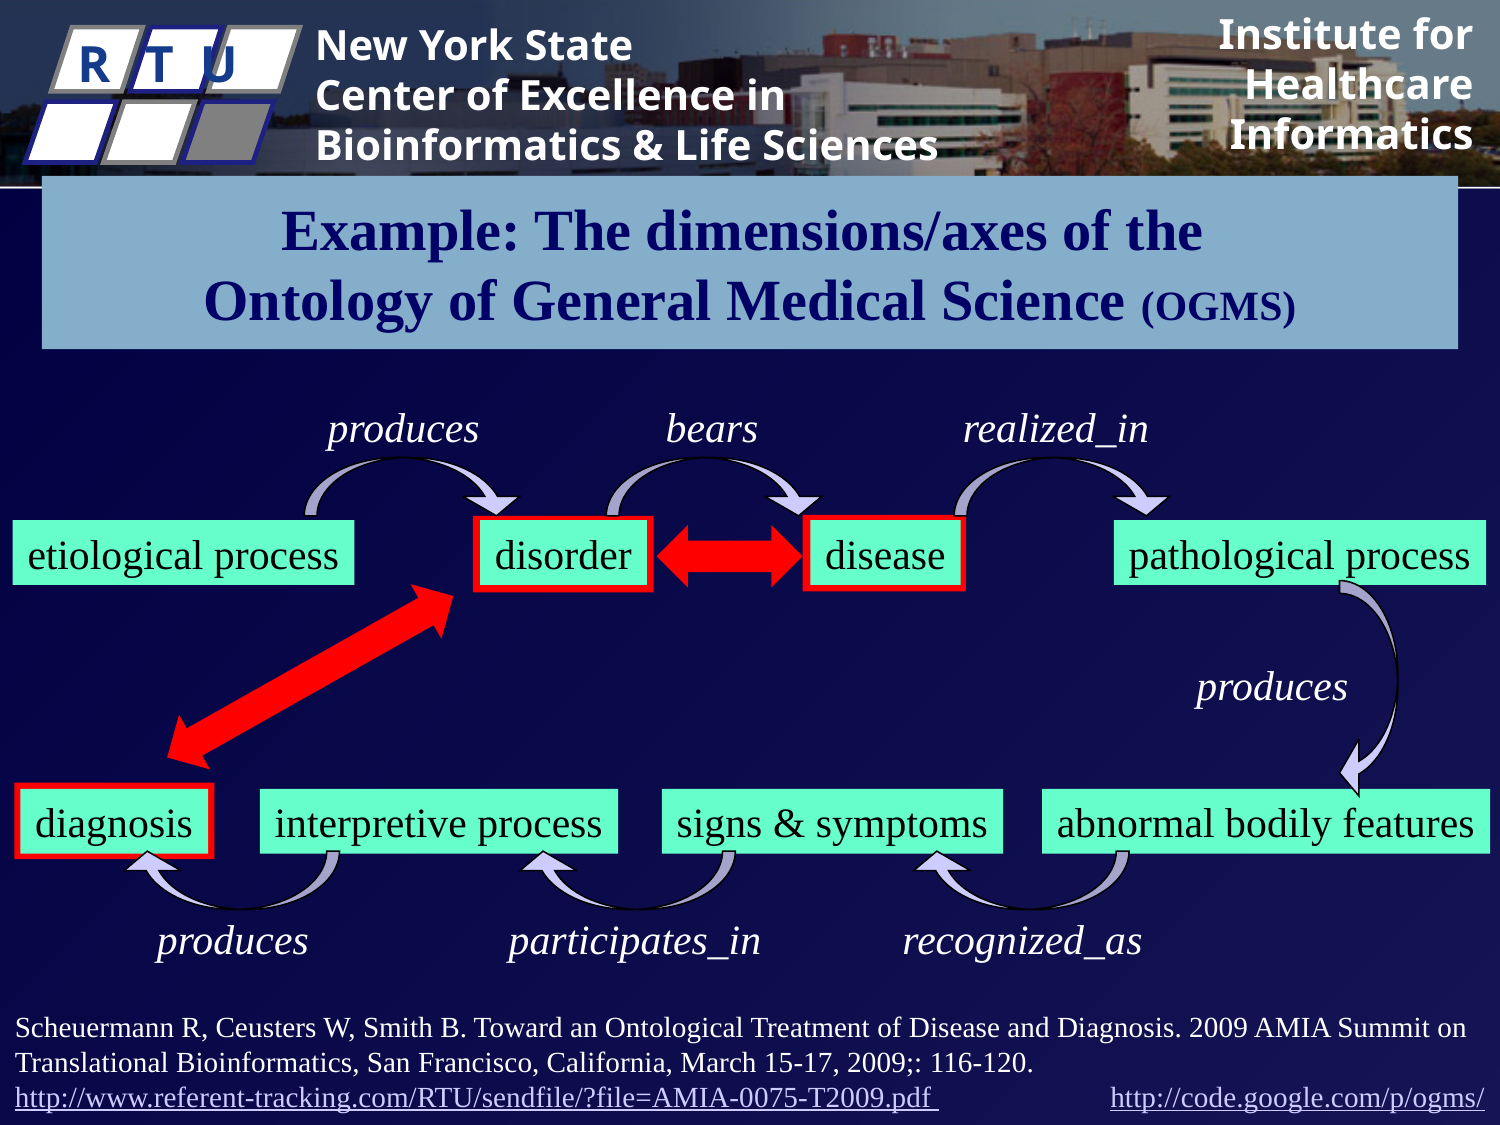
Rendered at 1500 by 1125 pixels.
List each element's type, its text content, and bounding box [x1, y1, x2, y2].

text_box pathological process [1113, 520, 1487, 585]
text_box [492, 850, 778, 972]
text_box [14, 514, 967, 860]
text_box abnormal bodily features [1042, 788, 1491, 854]
text_box signs & symptoms [970, 788, 1004, 849]
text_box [605, 392, 828, 517]
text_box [1181, 580, 1399, 802]
text_box Scheuermann R, Ceusters W, Smith B. Toward an Ontological Treatment of Disease and Diagnosis. 2009 AMIA Summit on Translational Bioinformatics, San Francisco, California, March 15-17, 2009;: 116-120. http://www.referent-tracking.com/RTU/sendfile/?file=AMIA-0075-T2009.pdf [0, 1000, 1500, 1121]
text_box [118, 850, 340, 972]
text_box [886, 850, 1159, 972]
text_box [303, 392, 526, 517]
title Example: The dimensions/axes of the Ontology of General Medical Science (OGMS) [41, 175, 1459, 350]
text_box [947, 392, 1176, 517]
picture [0, 0, 1500, 186]
